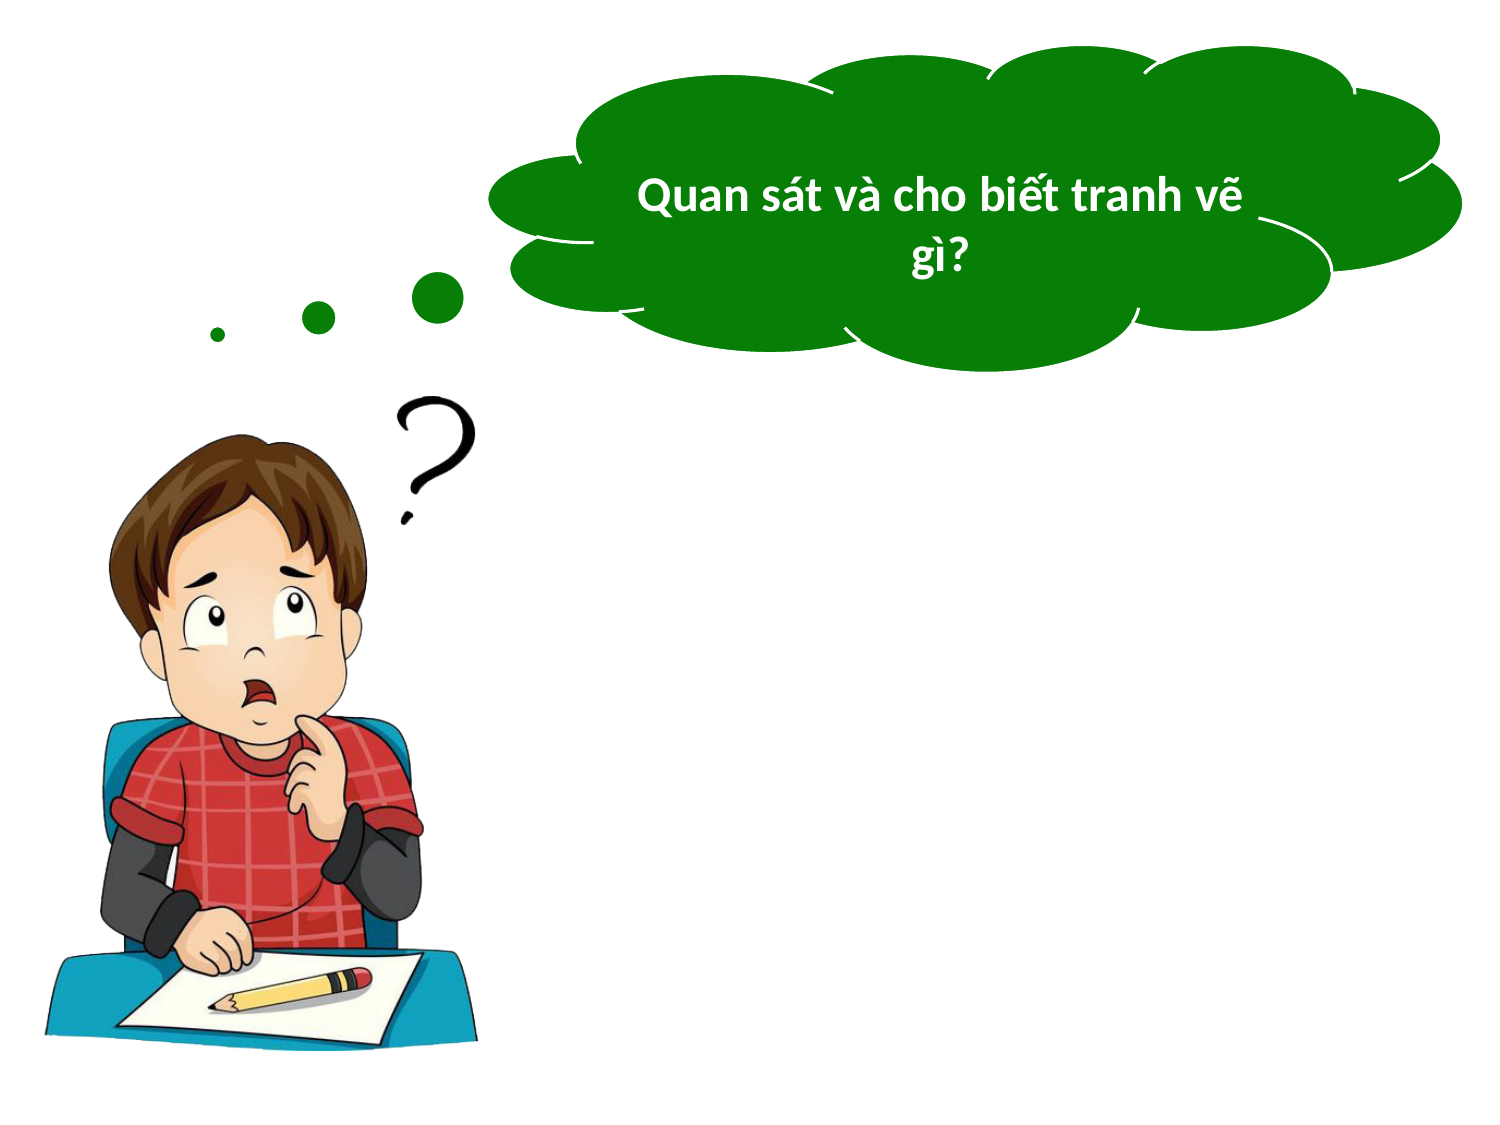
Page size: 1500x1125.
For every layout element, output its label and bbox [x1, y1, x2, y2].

text_box [487, 43, 1464, 373]
picture [0, 396, 557, 1051]
